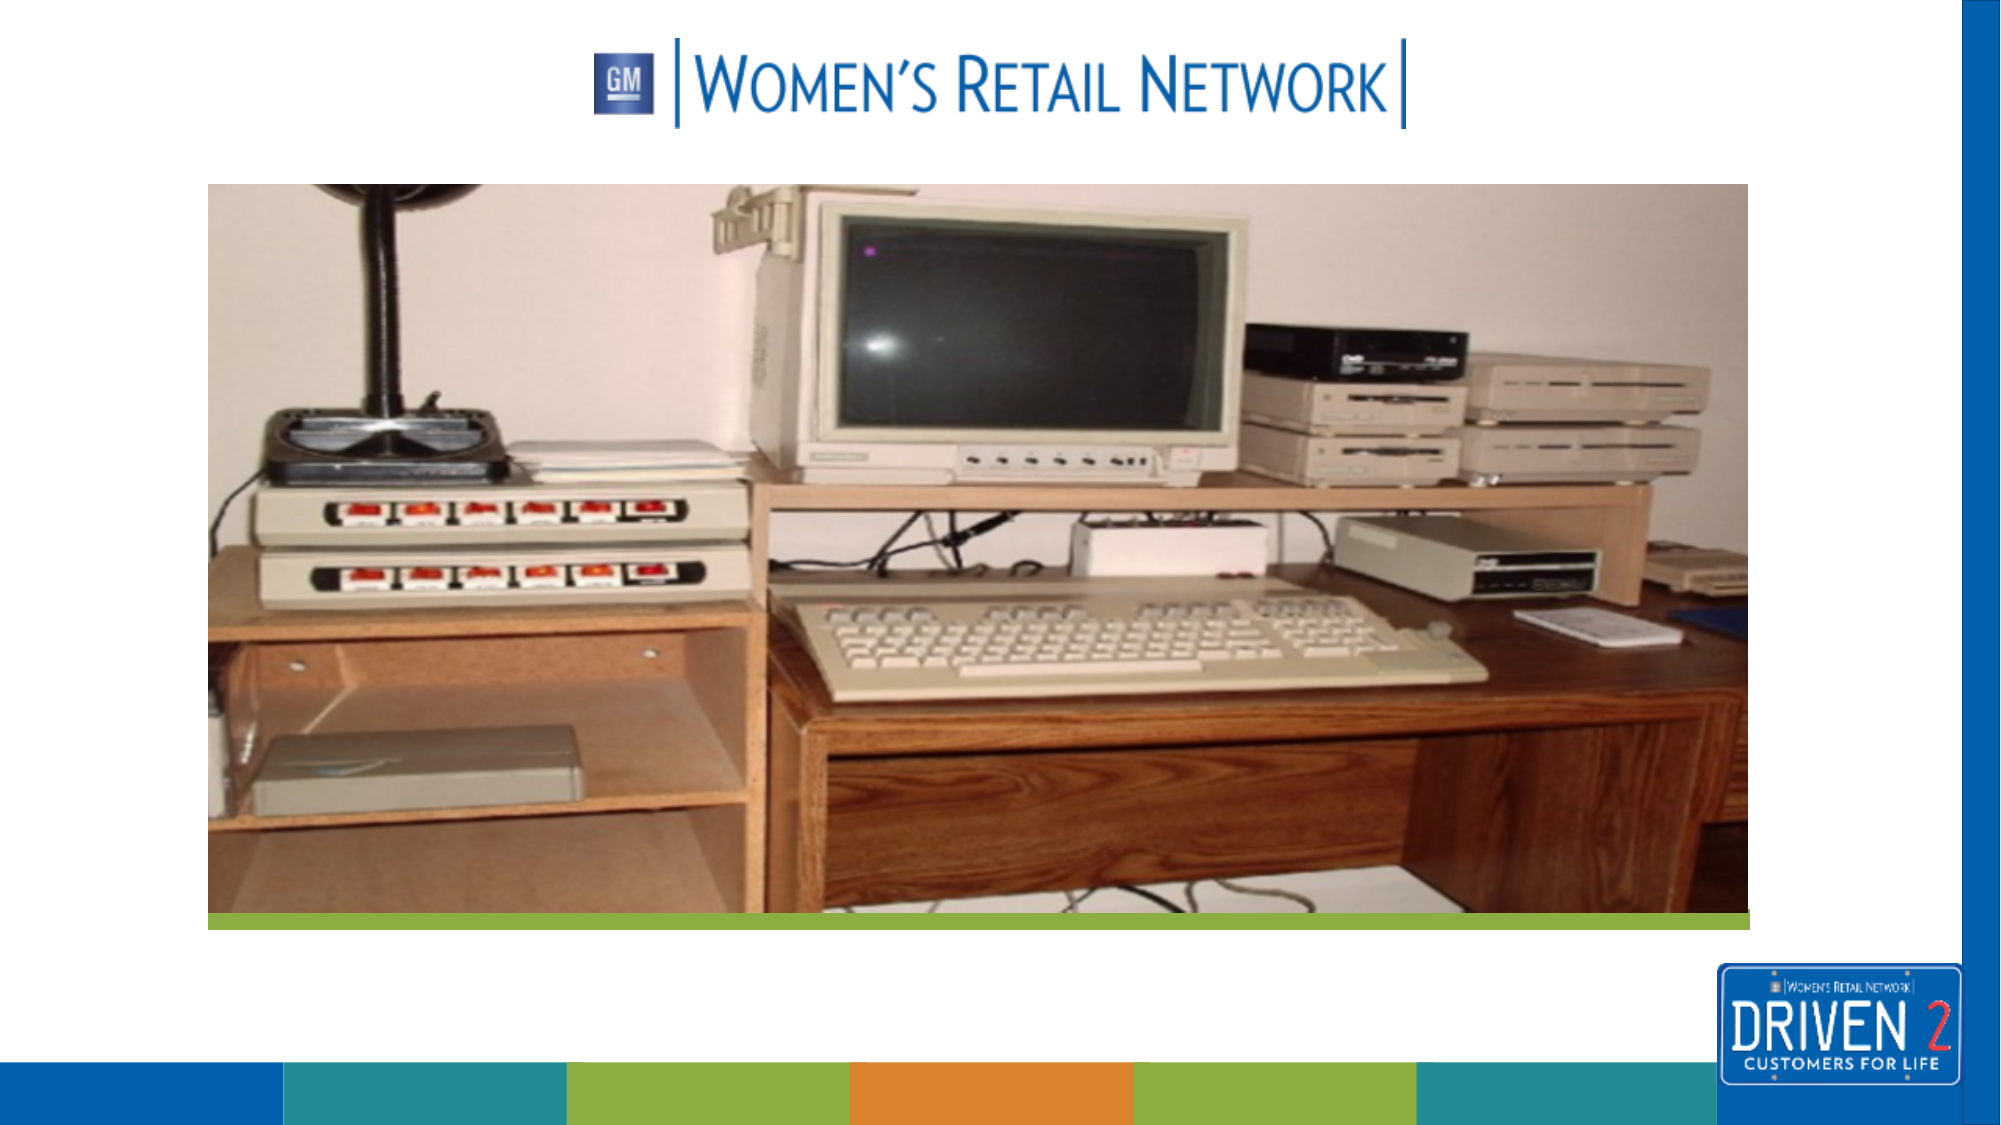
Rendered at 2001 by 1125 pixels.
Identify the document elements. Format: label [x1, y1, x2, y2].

picture [594, 38, 1406, 129]
picture [1717, 963, 1965, 1087]
picture [208, 184, 1749, 914]
